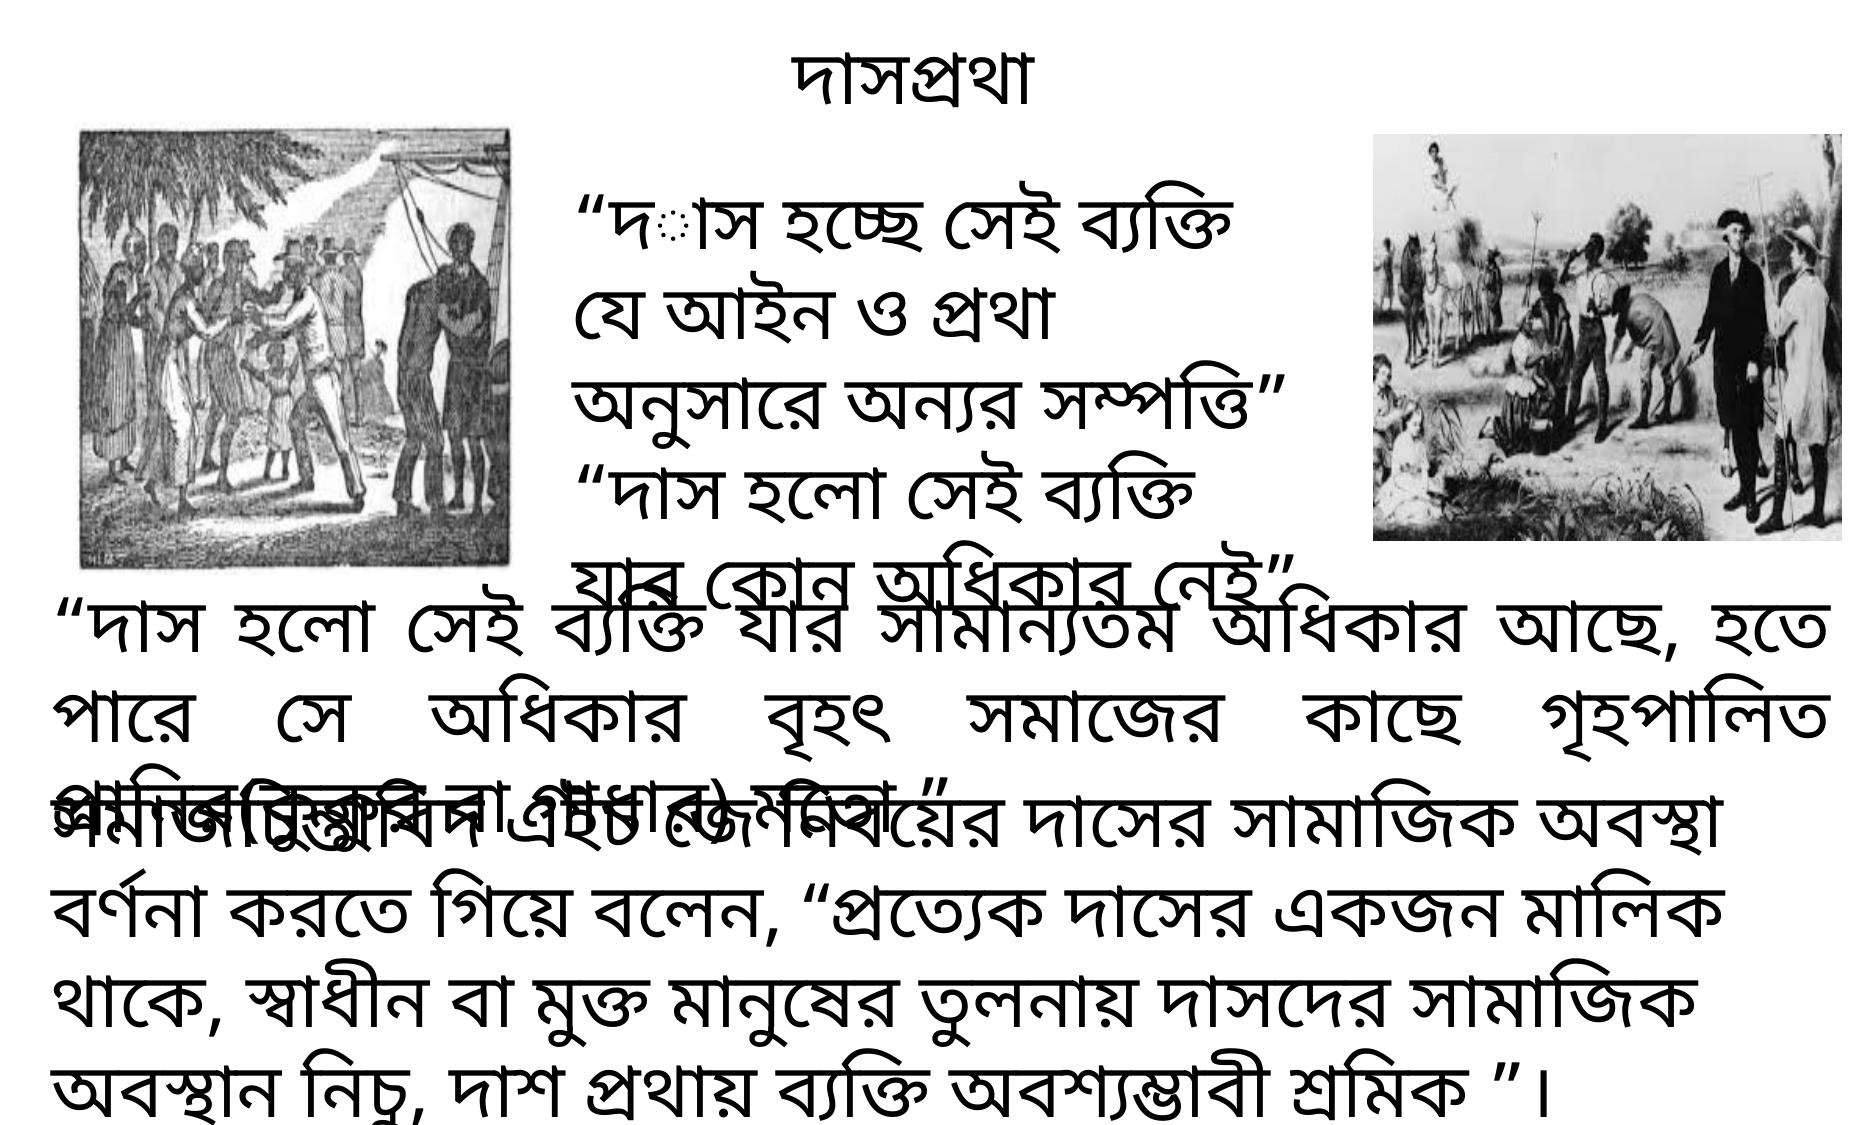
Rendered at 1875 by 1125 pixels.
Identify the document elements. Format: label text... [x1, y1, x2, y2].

text_box “দাস হলো সেই ব্যক্তি যার সামান্যতম অধিকার আছে, হতে পারে সে অধিকার বৃহৎ সমাজের কাছে গৃহপালিত প্রানির(কুকুর বা গাধার) মতো ” [36, 570, 1846, 765]
picture [1373, 134, 1842, 541]
text_box “দাস হচ্ছে সেই ব্যক্তি যে আইন ও প্রথা অনুসারে অন্যর সম্পত্তি” “দাস হলো সেই ব্যক্তি যার কোন অধিকার নেই” [557, 166, 1318, 570]
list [75, 122, 515, 575]
text_box সমাজচিন্তাবিদ এইচ জে নিবয়ের দাসের সামাজিক অবস্থা বর্ণনা করতে গিয়ে বলেন, “প্রত্যেক দাসের একজন মালিক থাকে, স্বাধীন বা মুক্ত মানুষের তুলনায় দাসদের সামাজিক অবস্থান নিচু, দাশ প্রথায় ব্যক্তি অবশ্যম্ভাবী শ্রমিক ”। [36, 765, 1875, 1125]
text_box দাসপ্রথা [778, 22, 1205, 128]
